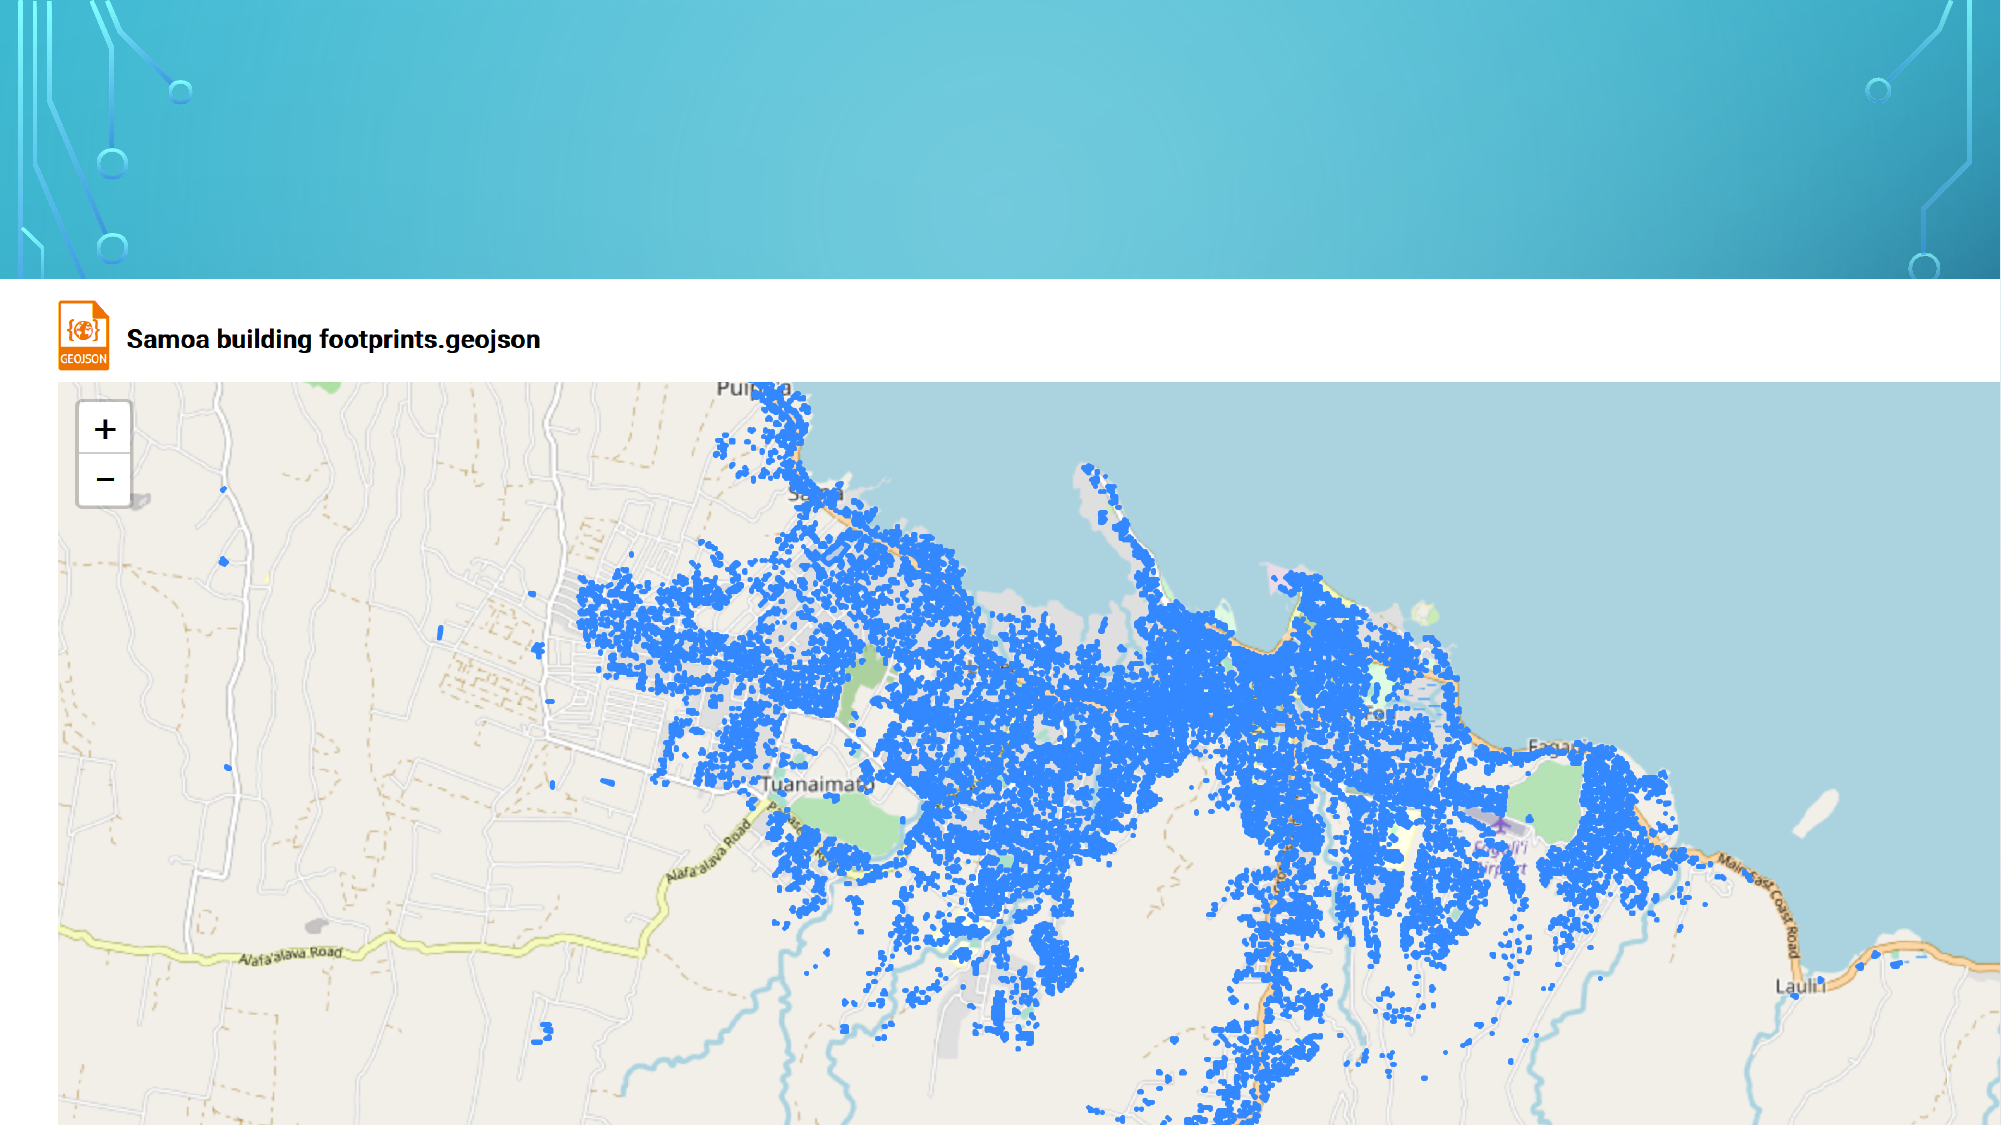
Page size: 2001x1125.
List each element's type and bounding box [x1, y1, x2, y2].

picture [0, 279, 2000, 1125]
